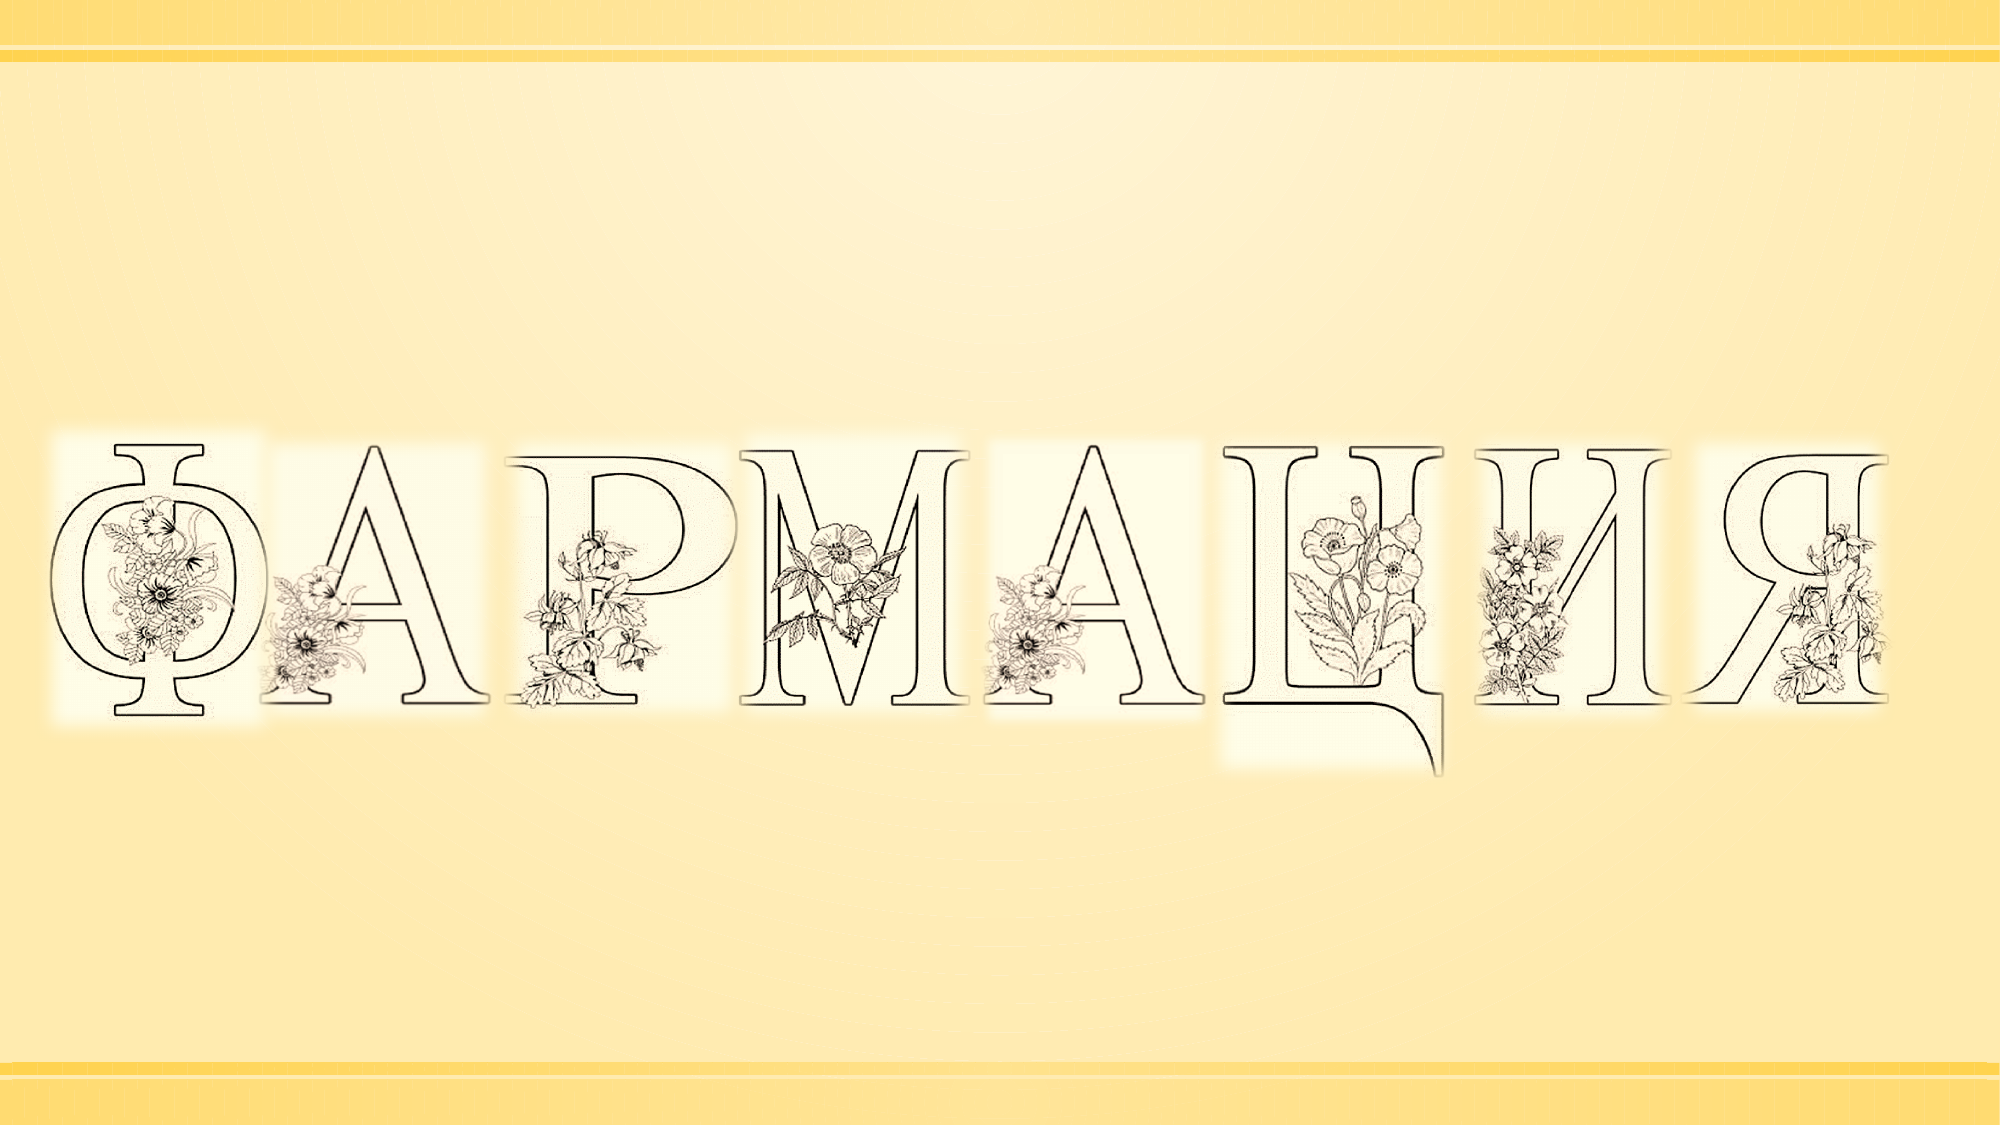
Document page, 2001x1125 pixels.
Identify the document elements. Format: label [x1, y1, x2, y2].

picture [32, 412, 1459, 787]
picture [1464, 425, 1897, 734]
